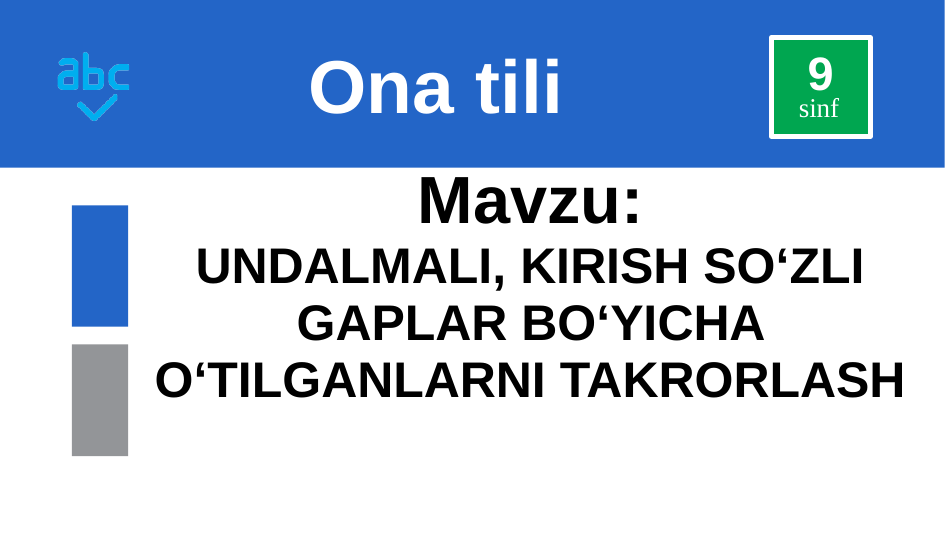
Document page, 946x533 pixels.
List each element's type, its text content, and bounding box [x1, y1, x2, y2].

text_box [768, 34, 874, 140]
title Ona tili [158, 36, 711, 130]
text_box [71, 344, 129, 457]
text_box [0, 0, 945, 168]
text_box [71, 205, 129, 327]
text_box Mavzu: UNDALMALI, KIRISH SO‘ZLI GAPLAR BO‘YICHA O‘TILGANLARNI TAKRORLASH [147, 193, 911, 408]
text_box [57, 51, 130, 122]
